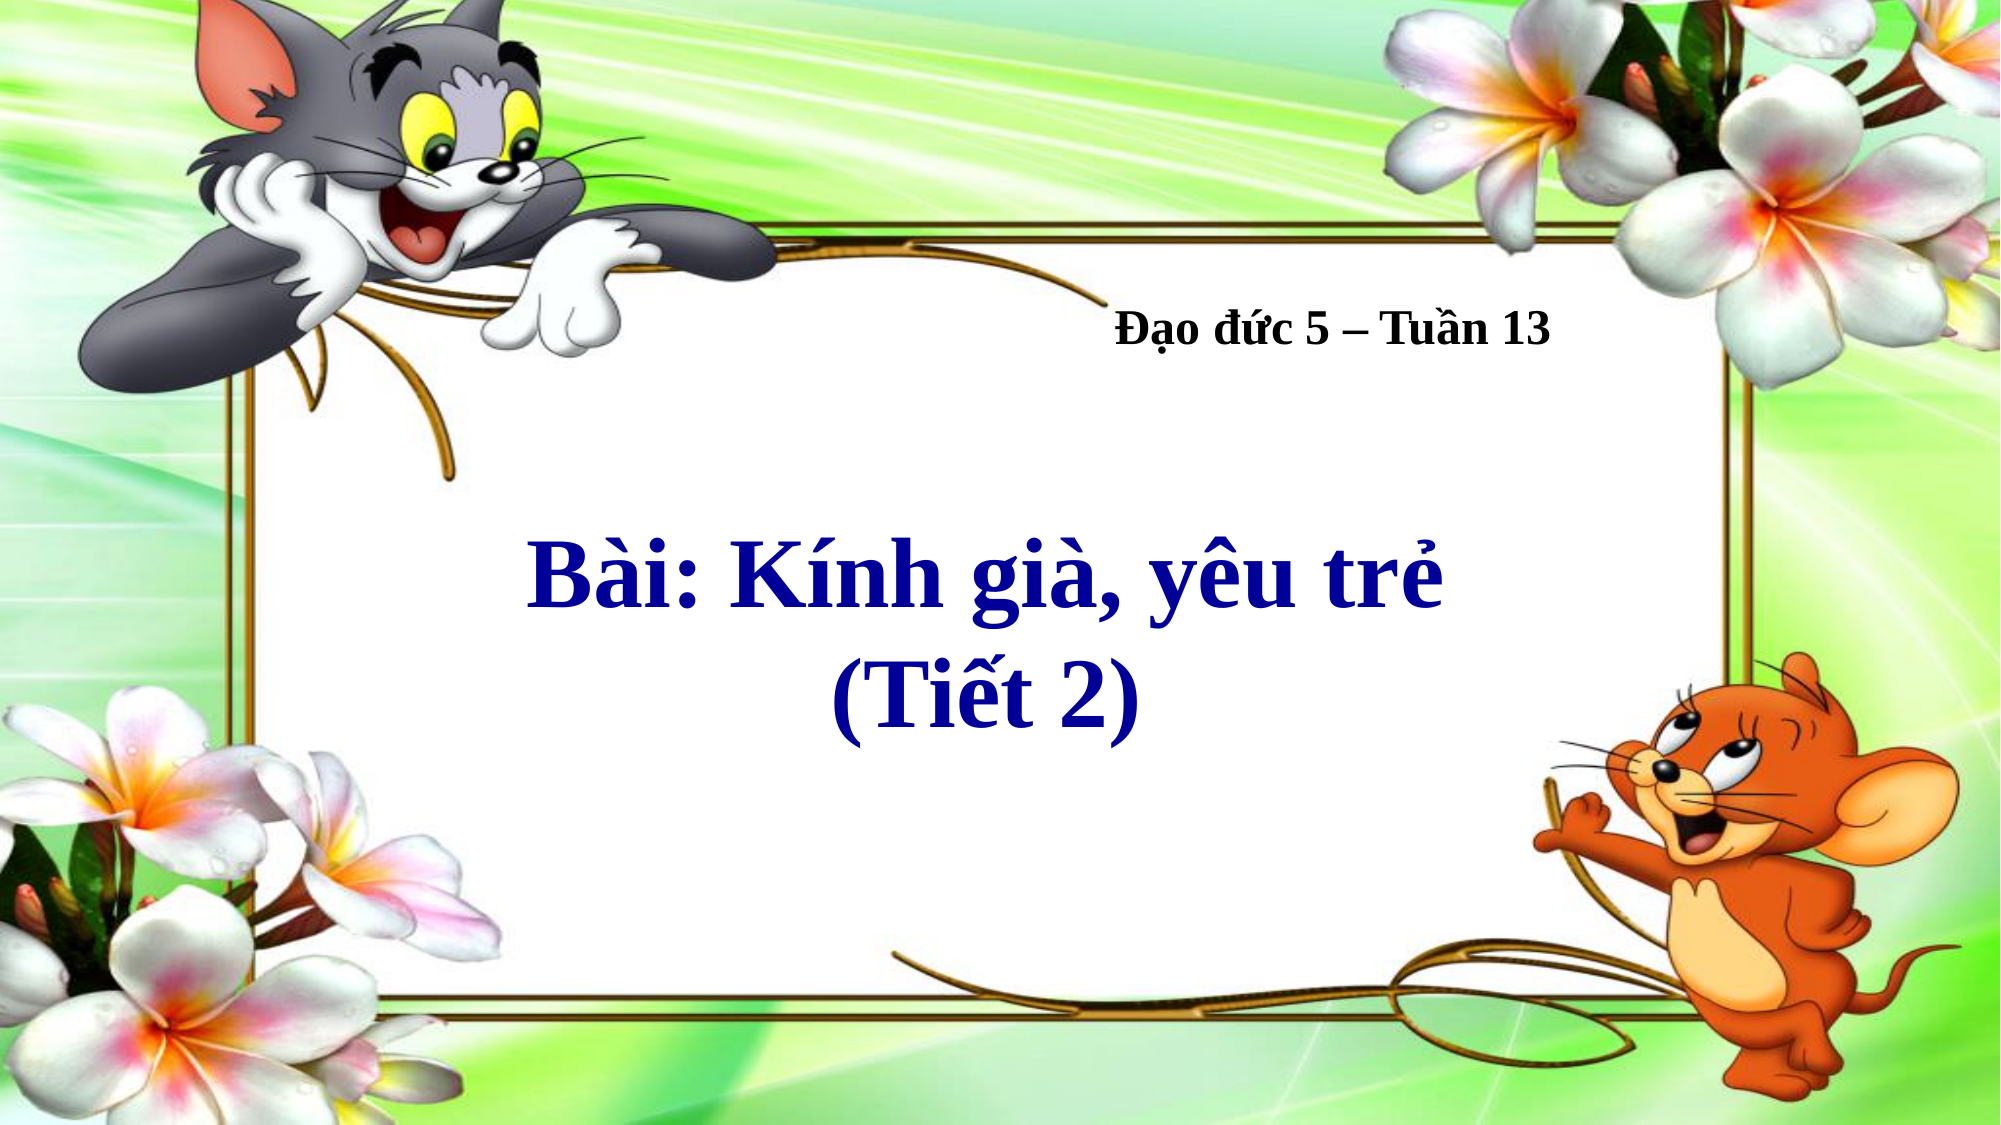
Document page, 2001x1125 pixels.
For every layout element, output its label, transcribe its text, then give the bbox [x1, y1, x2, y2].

picture [0, 0, 2001, 1125]
text_box Đạo đức 5 – Tuần 13 [1099, 286, 1605, 362]
text_box Bài: Kính già, yêu trẻ (Tiết 2) [499, 499, 1473, 755]
